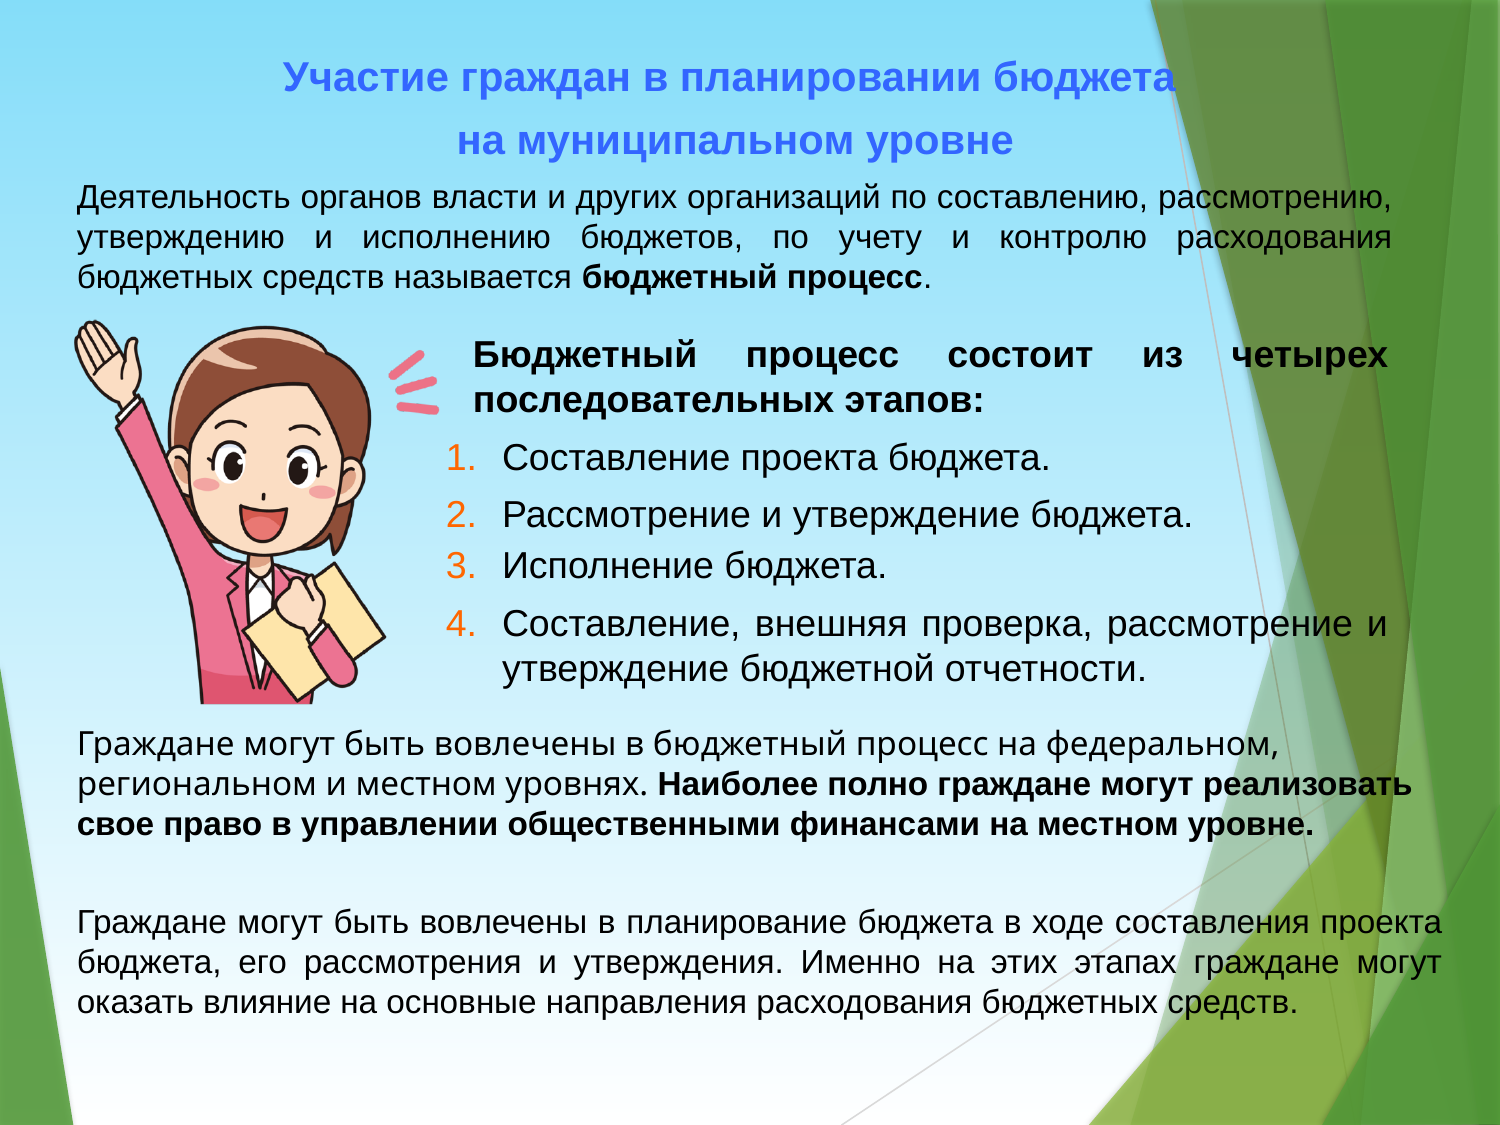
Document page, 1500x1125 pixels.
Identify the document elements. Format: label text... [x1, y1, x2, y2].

text_box Участие граждан в планировании бюджета на муниципальном уровне Деятельность органов власти и других организаций по составлению, рассмотрению, утверждению и исполнению бюджетов, по учету и контролю расходования бюджетных средств называется бюджетный процесс. [62, 42, 1409, 303]
text_box Бюджетный процесс состоит из четырех последовательных этапов: Составление проекта бюджета. Рассмотрение и утверждение бюджета. Исполнение бюджета. Составление, внешняя проверка, рассмотрение и утверждение бюджетной отчетности. [453, 322, 1404, 697]
picture [61, 306, 449, 717]
text_box Граждане могут быть вовлечены в бюджетный процесс на федеральном, региональном и местном уровнях. Наиболее полно граждане могут реализовать свое право в управлении общественными финансами на местном уровне. [62, 714, 1447, 850]
text_box Граждане могут быть вовлечены в планирование бюджета в ходе составления проекта бюджета, его рассмотрения и утверждения. Именно на этих этапах граждане могут оказать влияние на основные направления расходования бюджетных средств. [62, 893, 1459, 1028]
